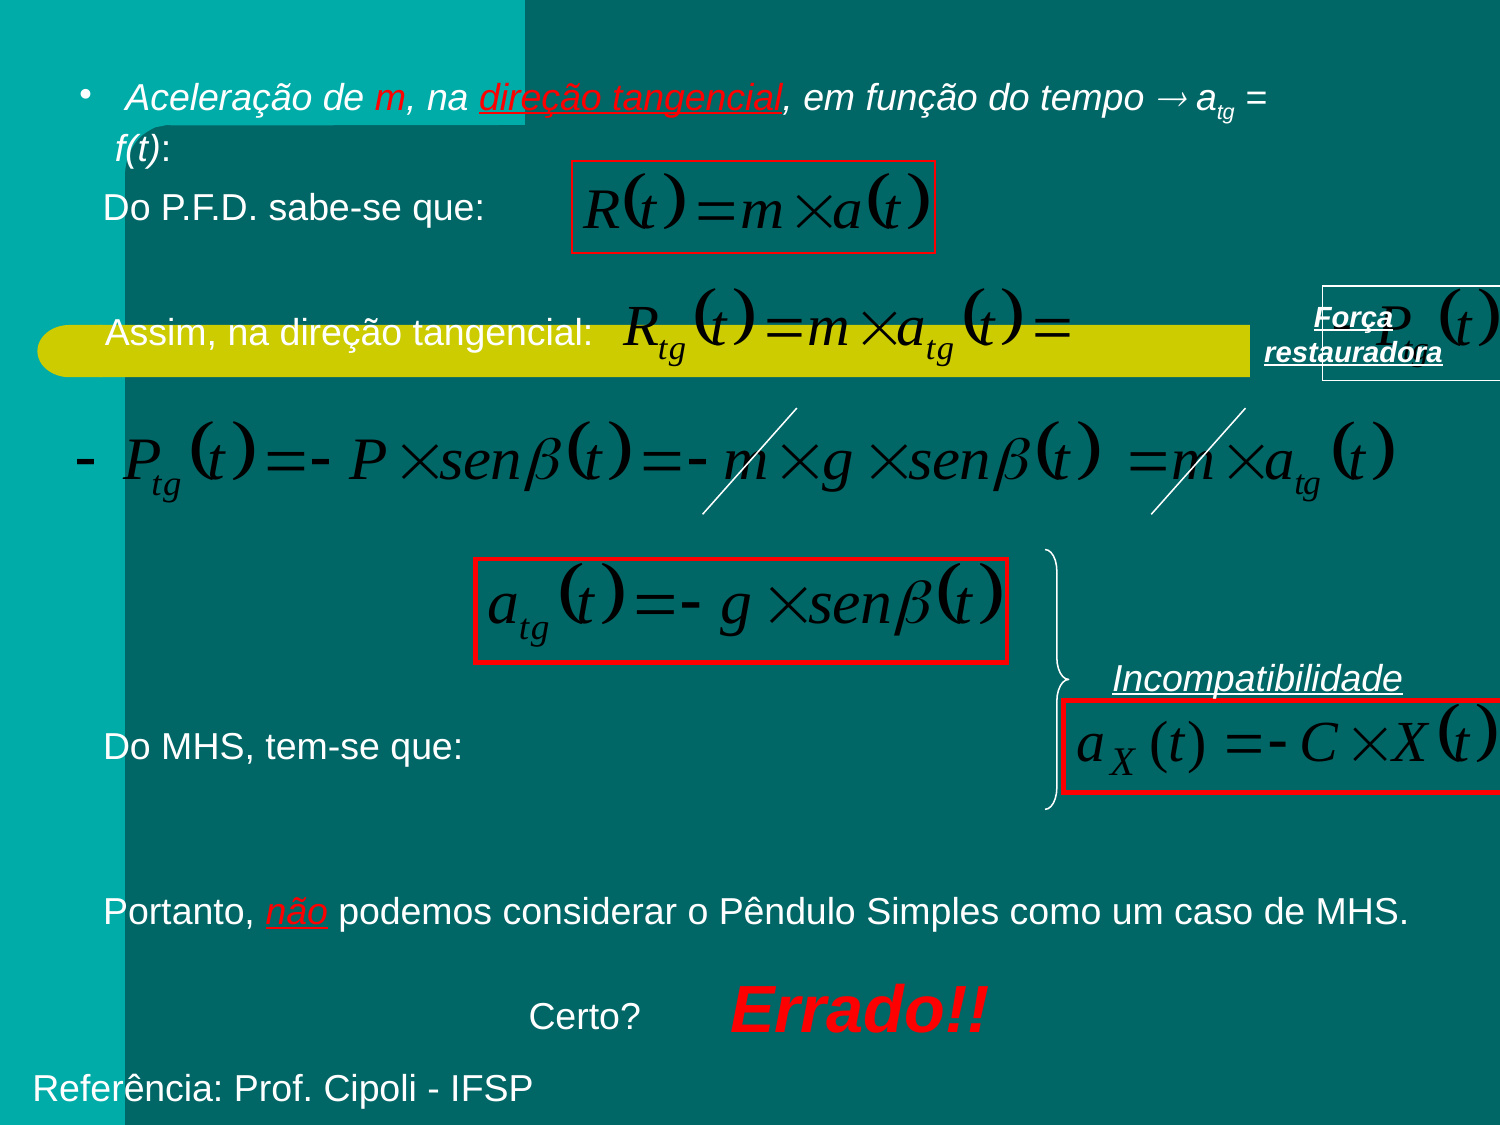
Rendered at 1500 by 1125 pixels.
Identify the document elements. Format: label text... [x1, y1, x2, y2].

text_box Aceleração de m, na direção tangencial, em função do tempo  atg = f(t): [64, 65, 1341, 177]
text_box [612, 286, 1071, 380]
text_box Referência: Prof. Cipoli - IFSP [17, 1057, 609, 1117]
text_box Assim, na direção tangencial: [90, 300, 607, 361]
text_box Do P.F.D. sabe-se que: [87, 175, 567, 236]
text_box [1044, 549, 1069, 810]
text_box Incompatibilidade [1092, 646, 1423, 701]
text_box Portanto, não podemos considerar o Pêndulo Simples como um caso de MHS. [88, 880, 1436, 940]
text_box Certo? [502, 984, 668, 1045]
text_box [66, 419, 1106, 516]
text_box Errado!! [710, 958, 1010, 1054]
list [1065, 702, 1500, 791]
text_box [477, 561, 1005, 661]
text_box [572, 161, 935, 253]
text_box Força restauradora [1240, 290, 1319, 376]
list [1323, 286, 1500, 381]
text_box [1114, 419, 1400, 515]
text_box Do MHS, tem-se que: [88, 714, 488, 775]
